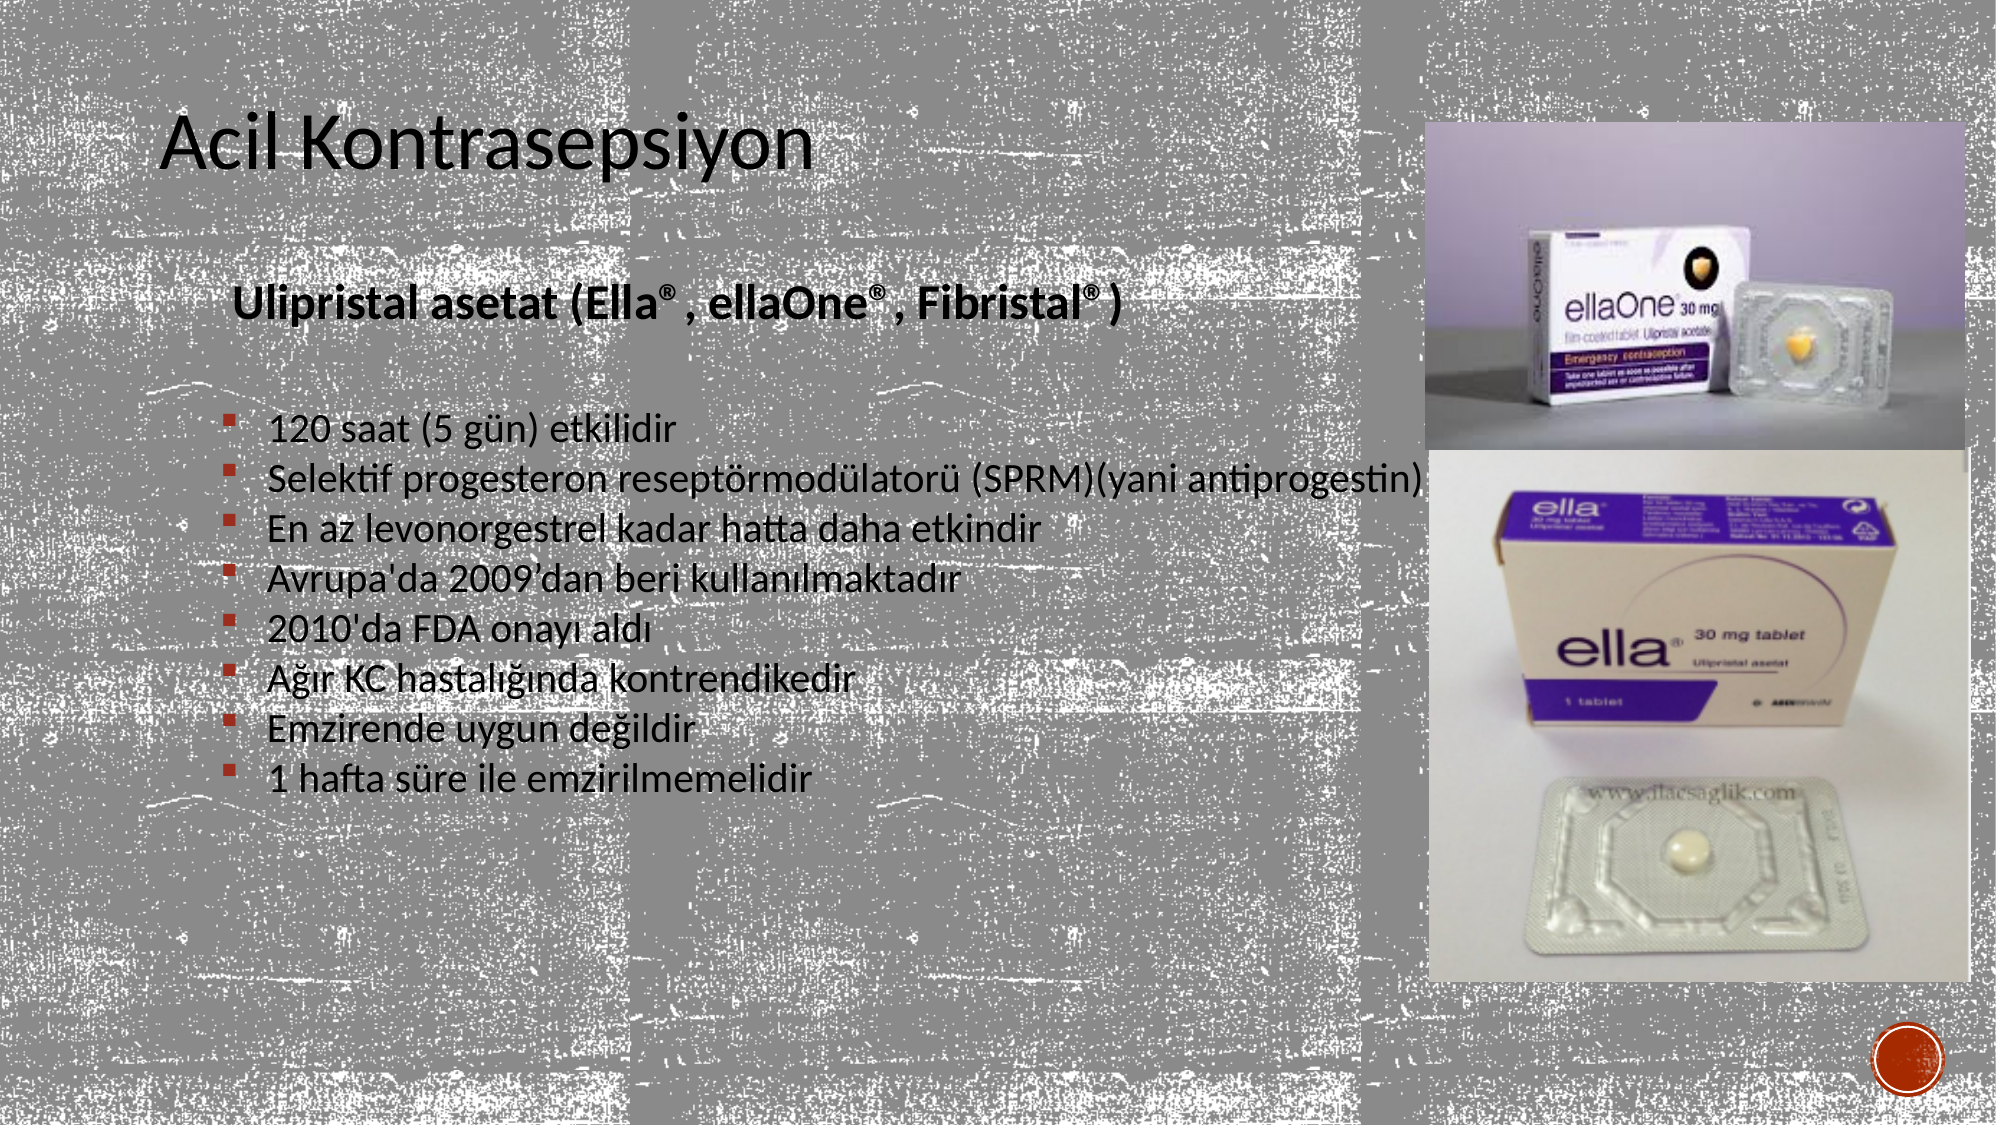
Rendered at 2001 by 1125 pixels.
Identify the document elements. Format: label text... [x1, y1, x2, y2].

text_box Acil Kontrasepsiyon [144, 90, 1173, 196]
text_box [1871, 1023, 1944, 1096]
text_box 120 saat (5 gün) etkilidir Selektif progesteron reseptörmodülatorü (SPRM)(yani antiprogestin) En az levonorgestrel kadar hatta daha etkindir Avrupa'da 2009’dan beri kullanılmaktadır 2010'da FDA onayı aldı Ağır KC hastalığında kontrendikedir Emzirende uygun değildir 1 hafta süre ile emzirilmemelidir [205, 393, 1429, 809]
text_box Ulipristal asetat (Ella®, ellaOne®, Fibristal®) [217, 268, 1424, 364]
text_box [0, 0, 1997, 1125]
picture [1425, 122, 1971, 982]
